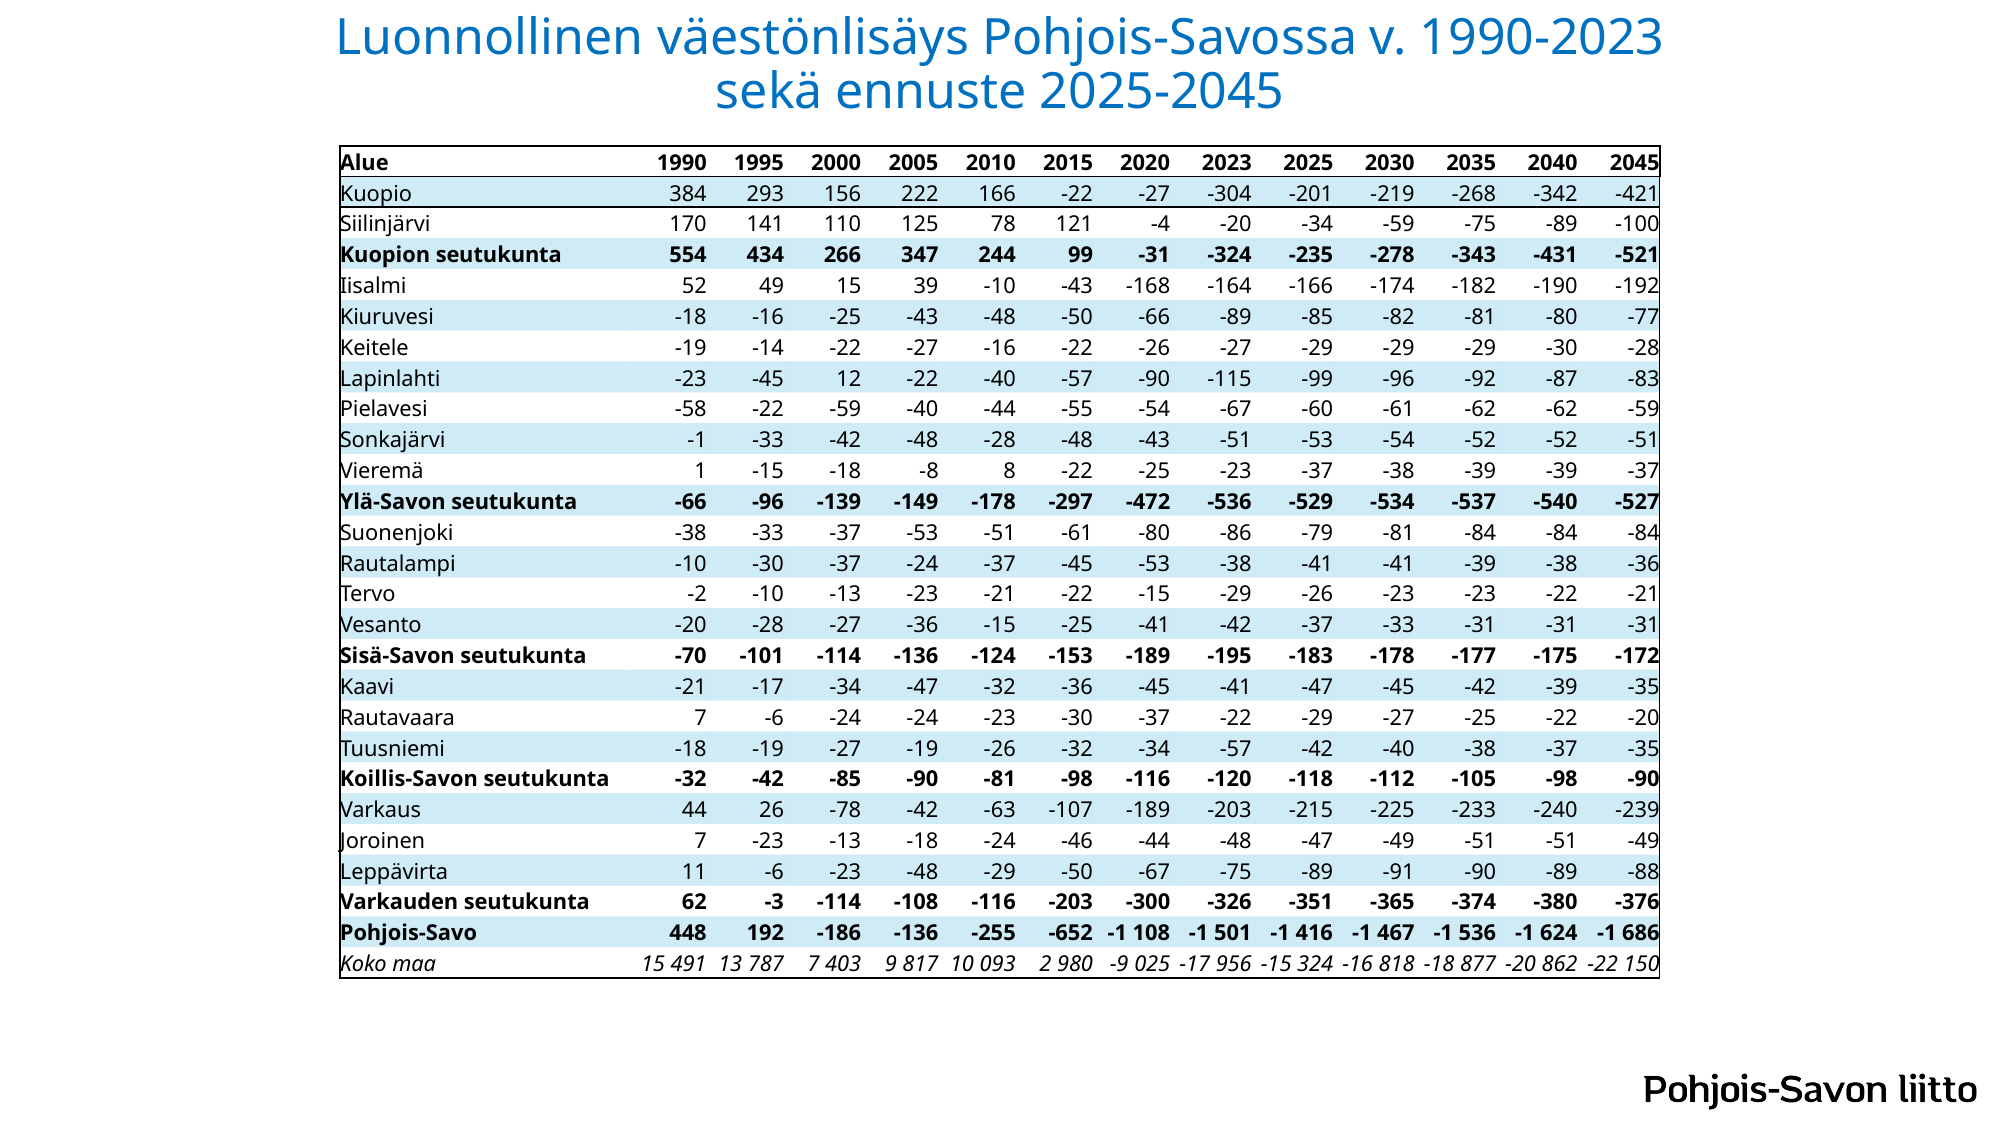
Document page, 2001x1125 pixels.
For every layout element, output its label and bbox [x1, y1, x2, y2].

table_header [341, 147, 1659, 176]
table_cell [341, 208, 1659, 977]
picture [1619, 1057, 2000, 1125]
title [0, 0, 2000, 130]
table_cell [341, 177, 1659, 206]
